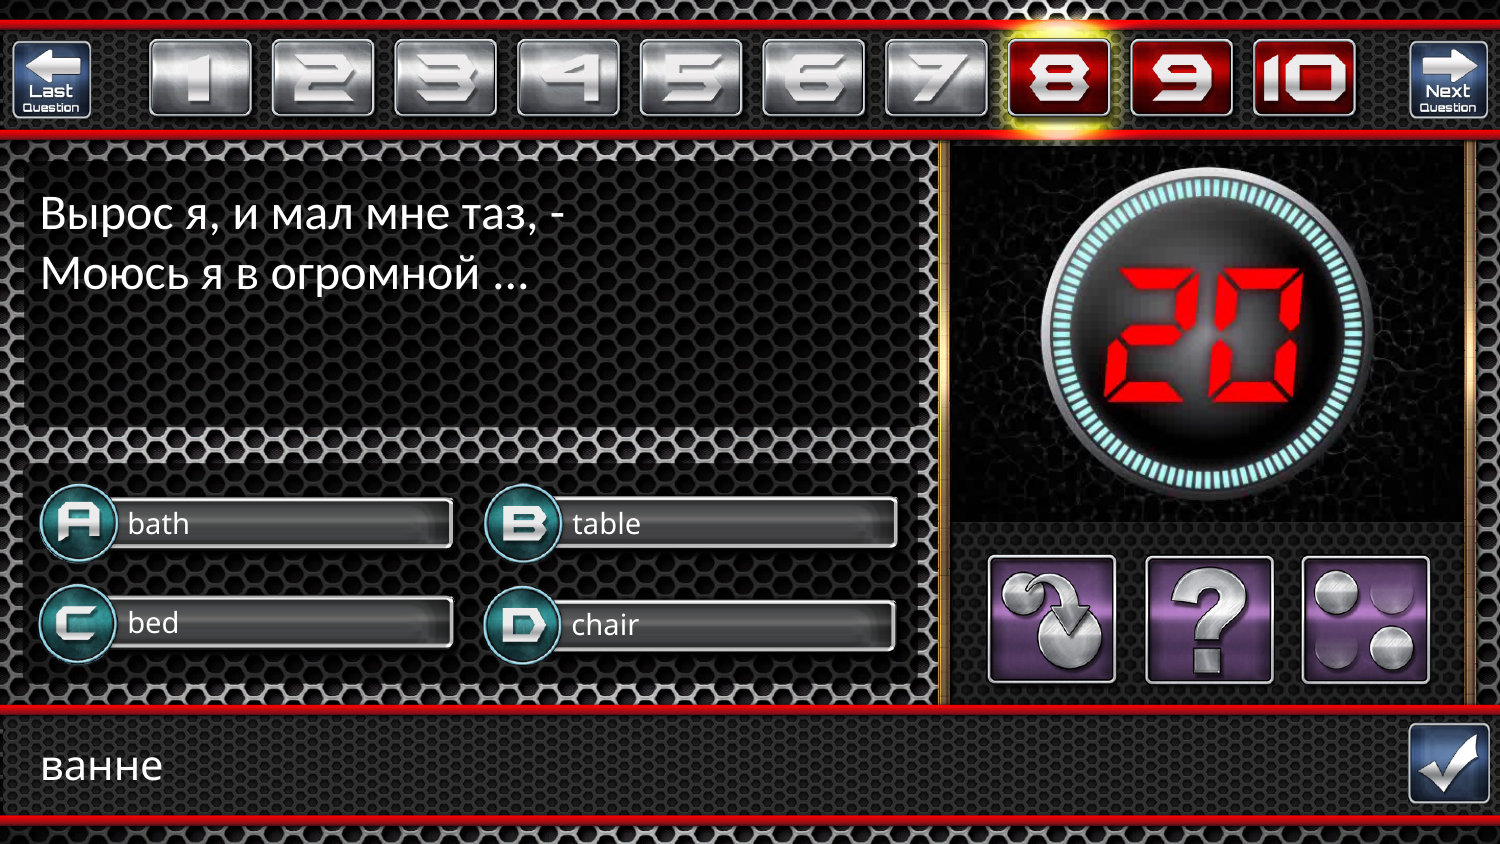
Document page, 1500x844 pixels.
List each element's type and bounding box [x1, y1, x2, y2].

picture [0, 0, 1500, 844]
text_box [951, 145, 1465, 523]
